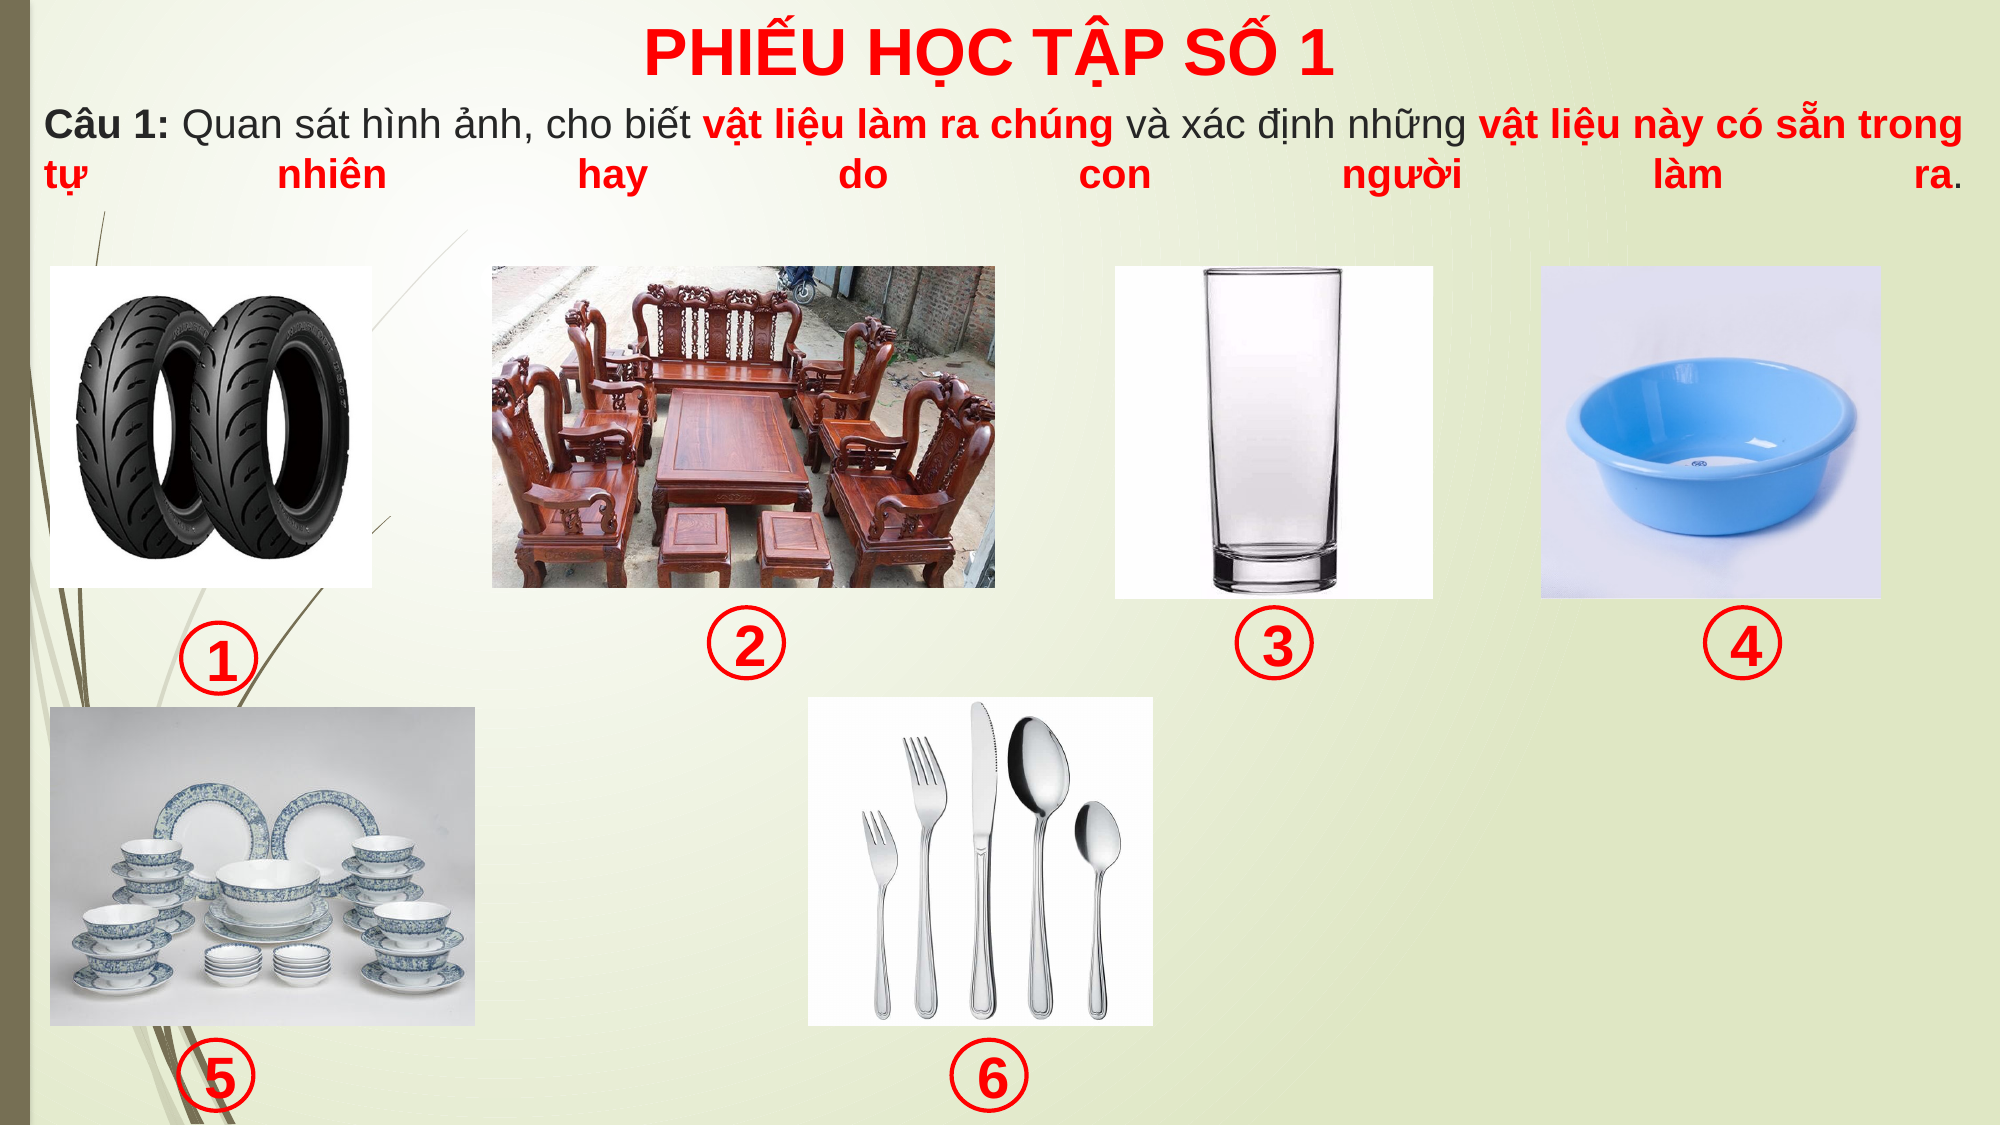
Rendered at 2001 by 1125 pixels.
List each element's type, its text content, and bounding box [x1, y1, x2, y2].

text_box 4 [1703, 608, 1782, 680]
text_box 2 [707, 605, 786, 680]
text_box 3 [1235, 608, 1314, 680]
text_box 5 [177, 1038, 255, 1113]
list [49, 265, 372, 588]
text_box 1 [179, 621, 258, 695]
picture [1115, 265, 1434, 600]
picture [49, 707, 475, 1026]
picture [808, 696, 1153, 1026]
picture [1541, 265, 1881, 600]
title Câu 1: Quan sát hình ảnh, cho biết vật liệu làm ra chúng và xác định những vật liệu này có sẵn trong tự nhiên hay do con người làm ra. [28, 89, 1979, 256]
text_box PHIẾU HỌC TẬP SỐ 1 [628, 1, 1629, 177]
text_box 6 [950, 1038, 1028, 1113]
picture [492, 265, 996, 588]
